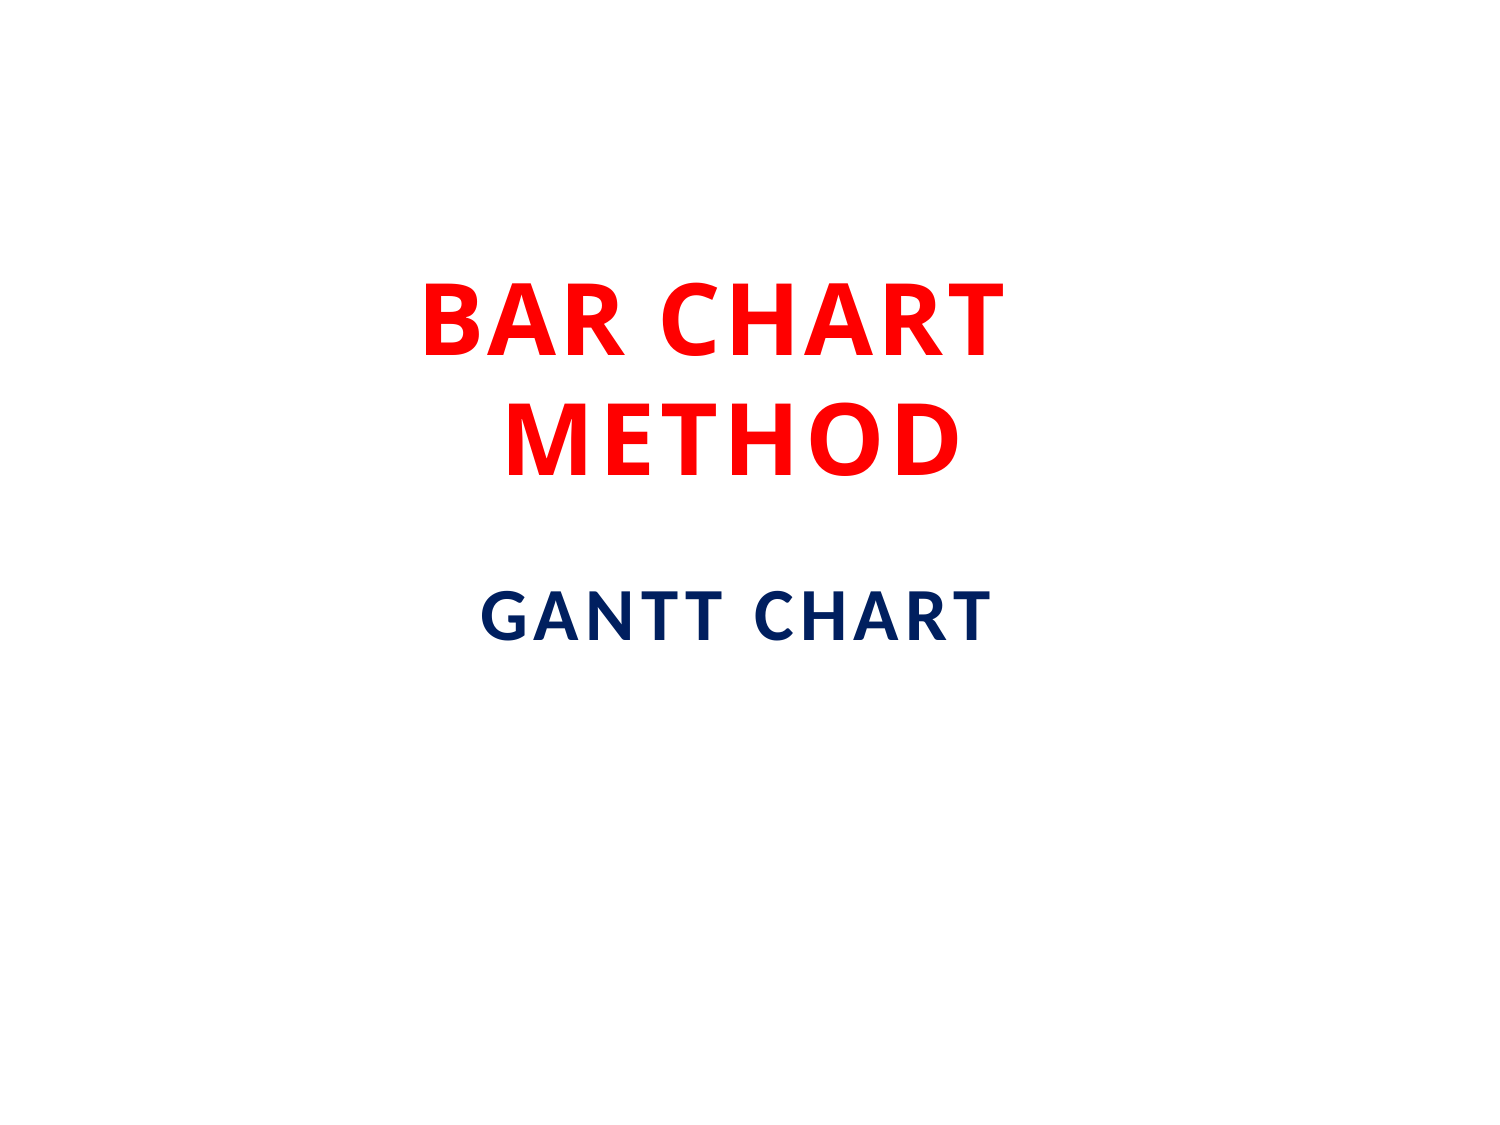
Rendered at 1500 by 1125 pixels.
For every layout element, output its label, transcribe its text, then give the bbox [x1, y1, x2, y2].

title BAR CHART METHOD [415, 255, 1084, 496]
text_box GANTT CHART [478, 565, 991, 656]
